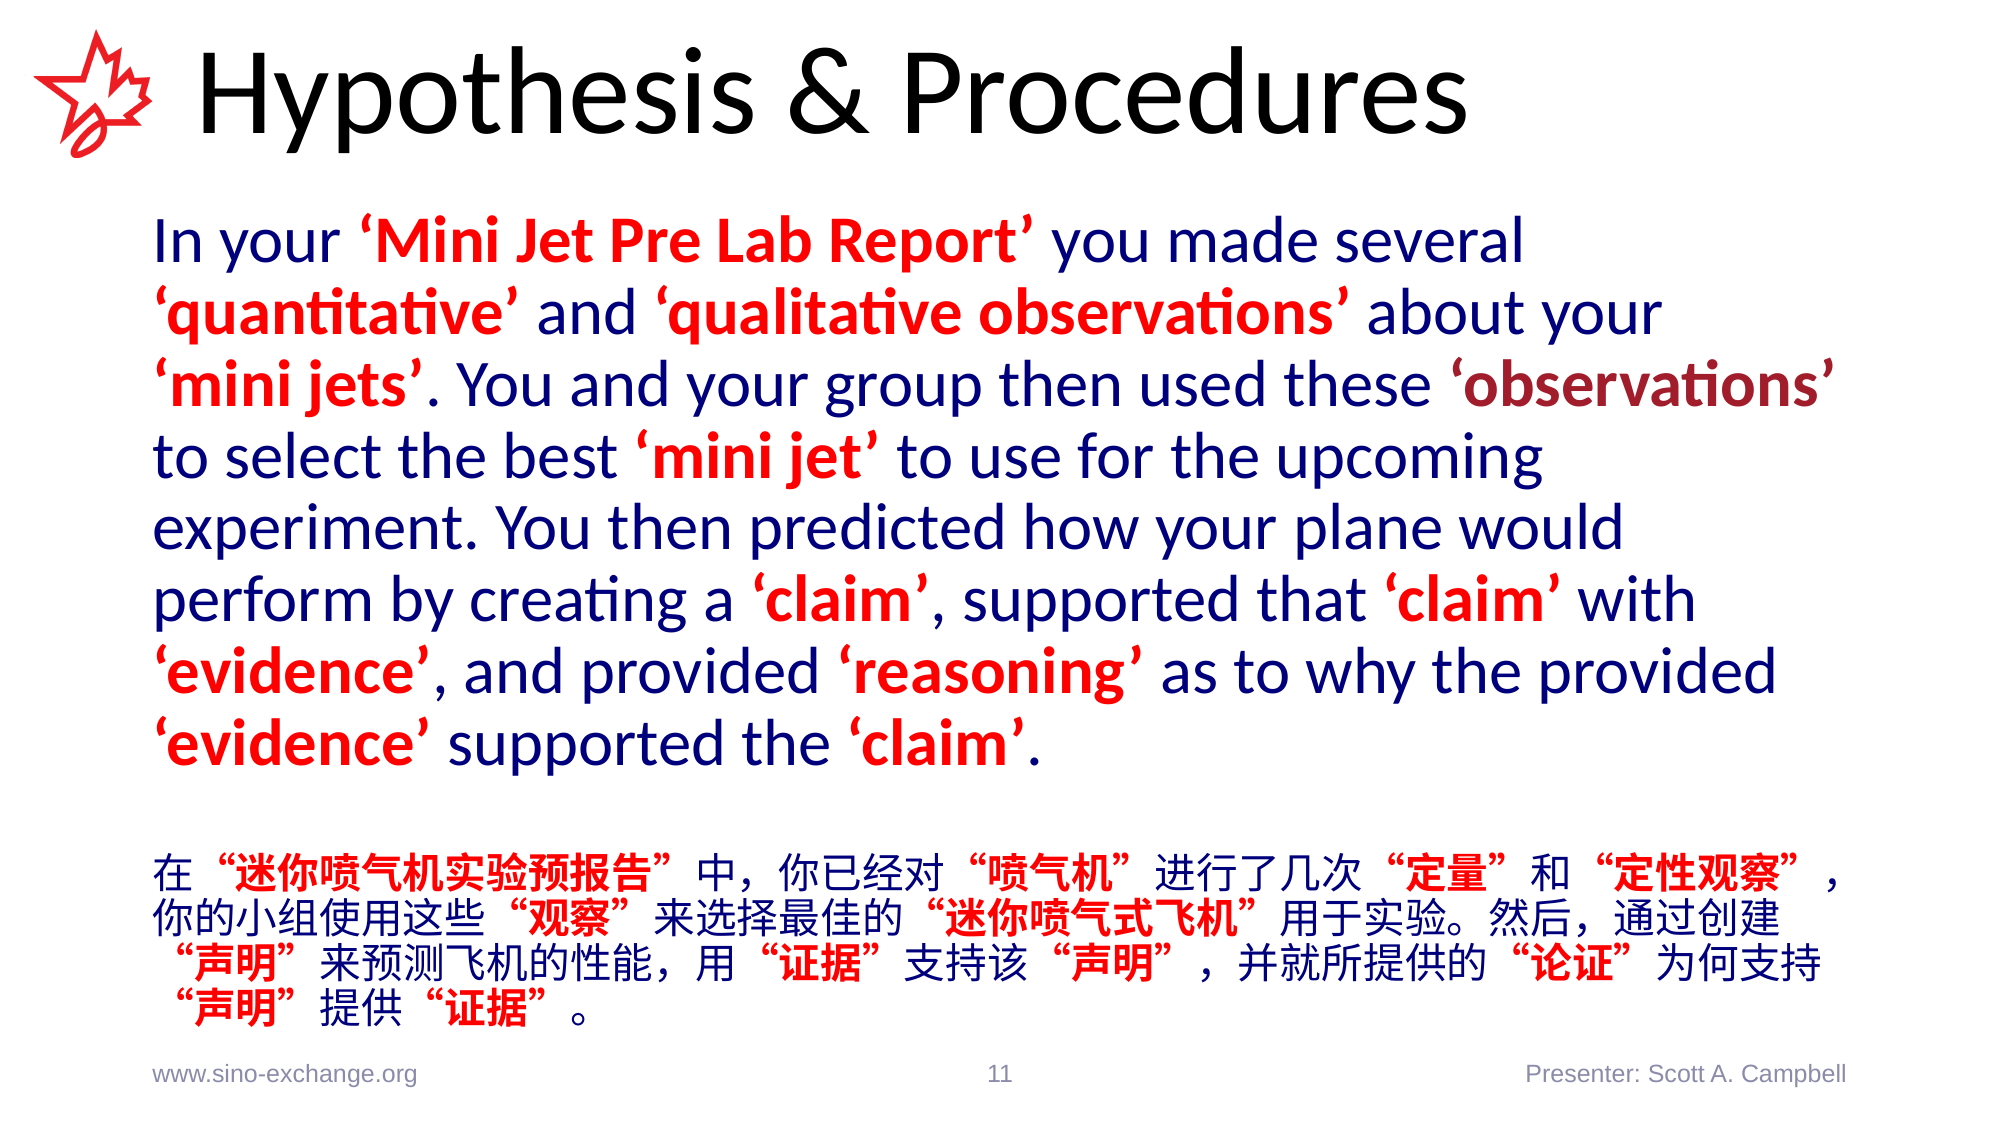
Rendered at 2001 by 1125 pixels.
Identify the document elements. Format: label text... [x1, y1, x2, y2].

list In your ‘Mini Jet Pre Lab Report’ you made several ‘quantitative’ and ‘qualitative observations’ about your ‘mini jets’. You and your group then used these ‘observations’ to select the best ‘mini jet’ to use for the upcoming experiment. You then predicted how your plane would perform by creating a ‘claim’, supported that ‘claim’ with ‘evidence’, and provided ‘reasoning’ as to why the provided ‘evidence’ supported the ‘claim’. 在“迷你喷气机实验预报告”中，你已经对“喷气机”进行了几次“定量”和“定性观察”，你的小组使用这些“观察”来选择最佳的“迷你喷气式飞机”用于实验。然后，通过创建“声明”来预测飞机的性能，用“证据”支持该“声明”，并就所提供的“论证”为何支持“声明”提供“证据”。 [137, 197, 1863, 1014]
slide_number www.sino-exchange.org [137, 1042, 813, 1103]
footer Presenter: Scott A. Campbell [1187, 1042, 1863, 1103]
slide_number 11 [894, 1042, 1105, 1103]
picture [25, 24, 163, 163]
title Hypothesis & Procedures [180, 24, 1863, 162]
